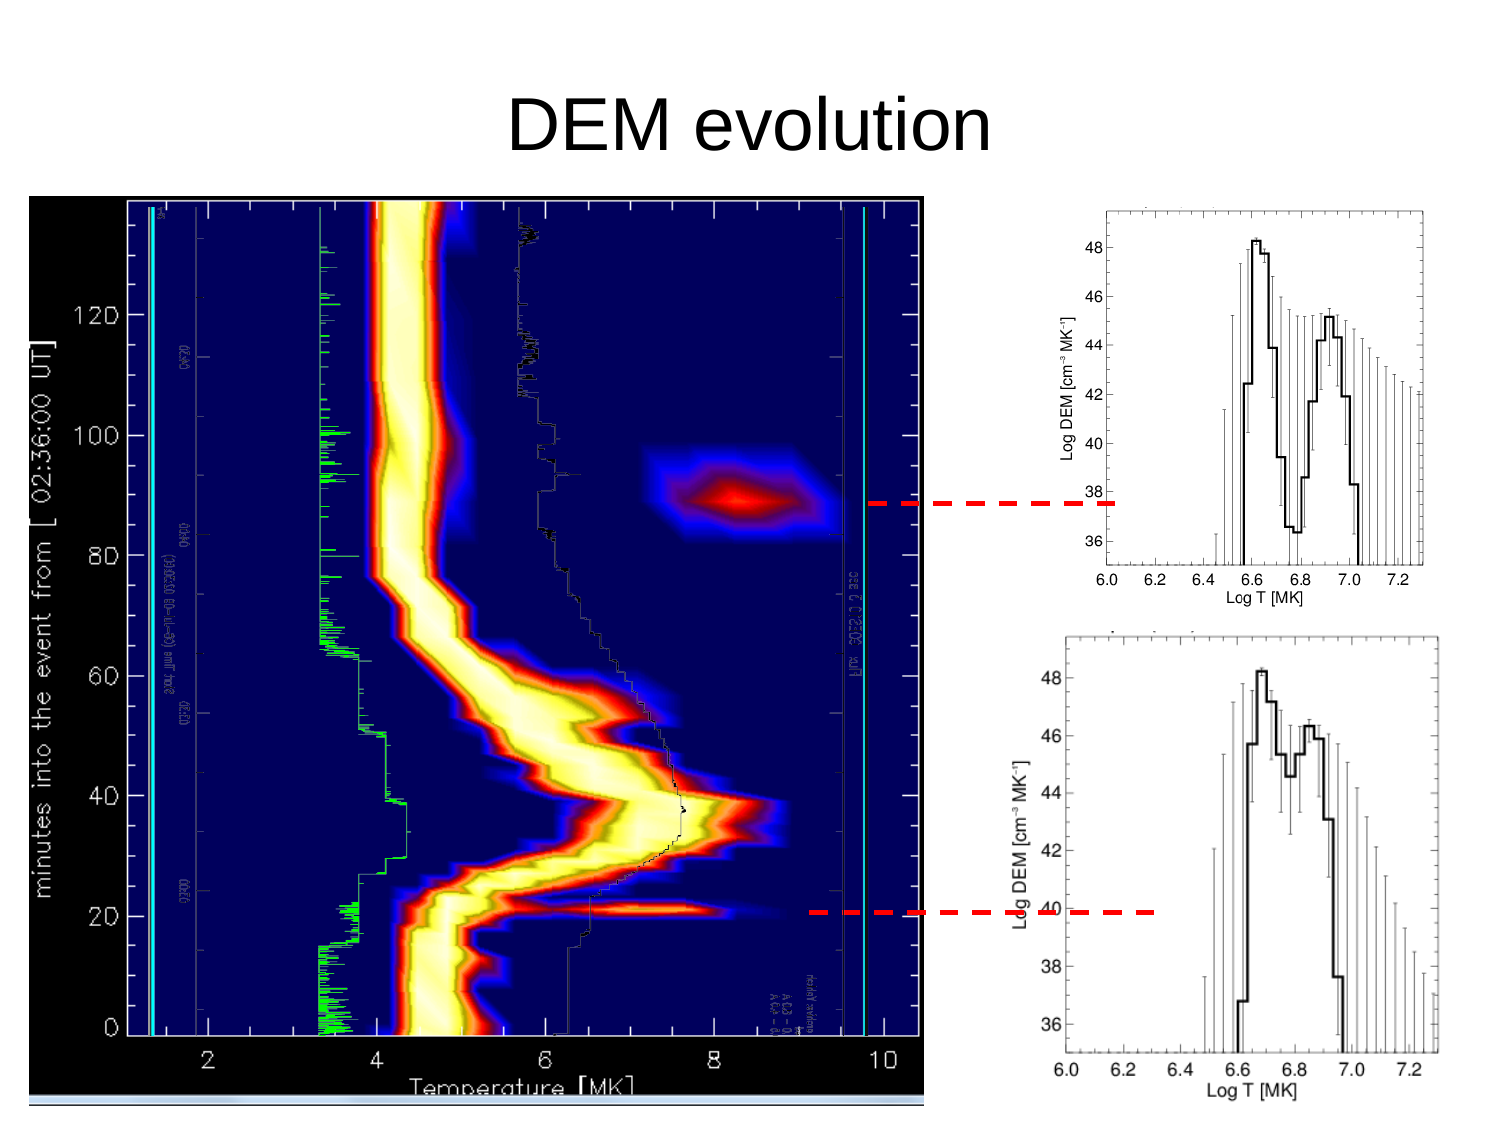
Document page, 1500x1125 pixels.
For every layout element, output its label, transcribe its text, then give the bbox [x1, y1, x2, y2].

picture [1004, 631, 1445, 1107]
picture [1056, 207, 1427, 610]
title DEM evolution [75, 45, 1425, 197]
picture [29, 195, 924, 1107]
